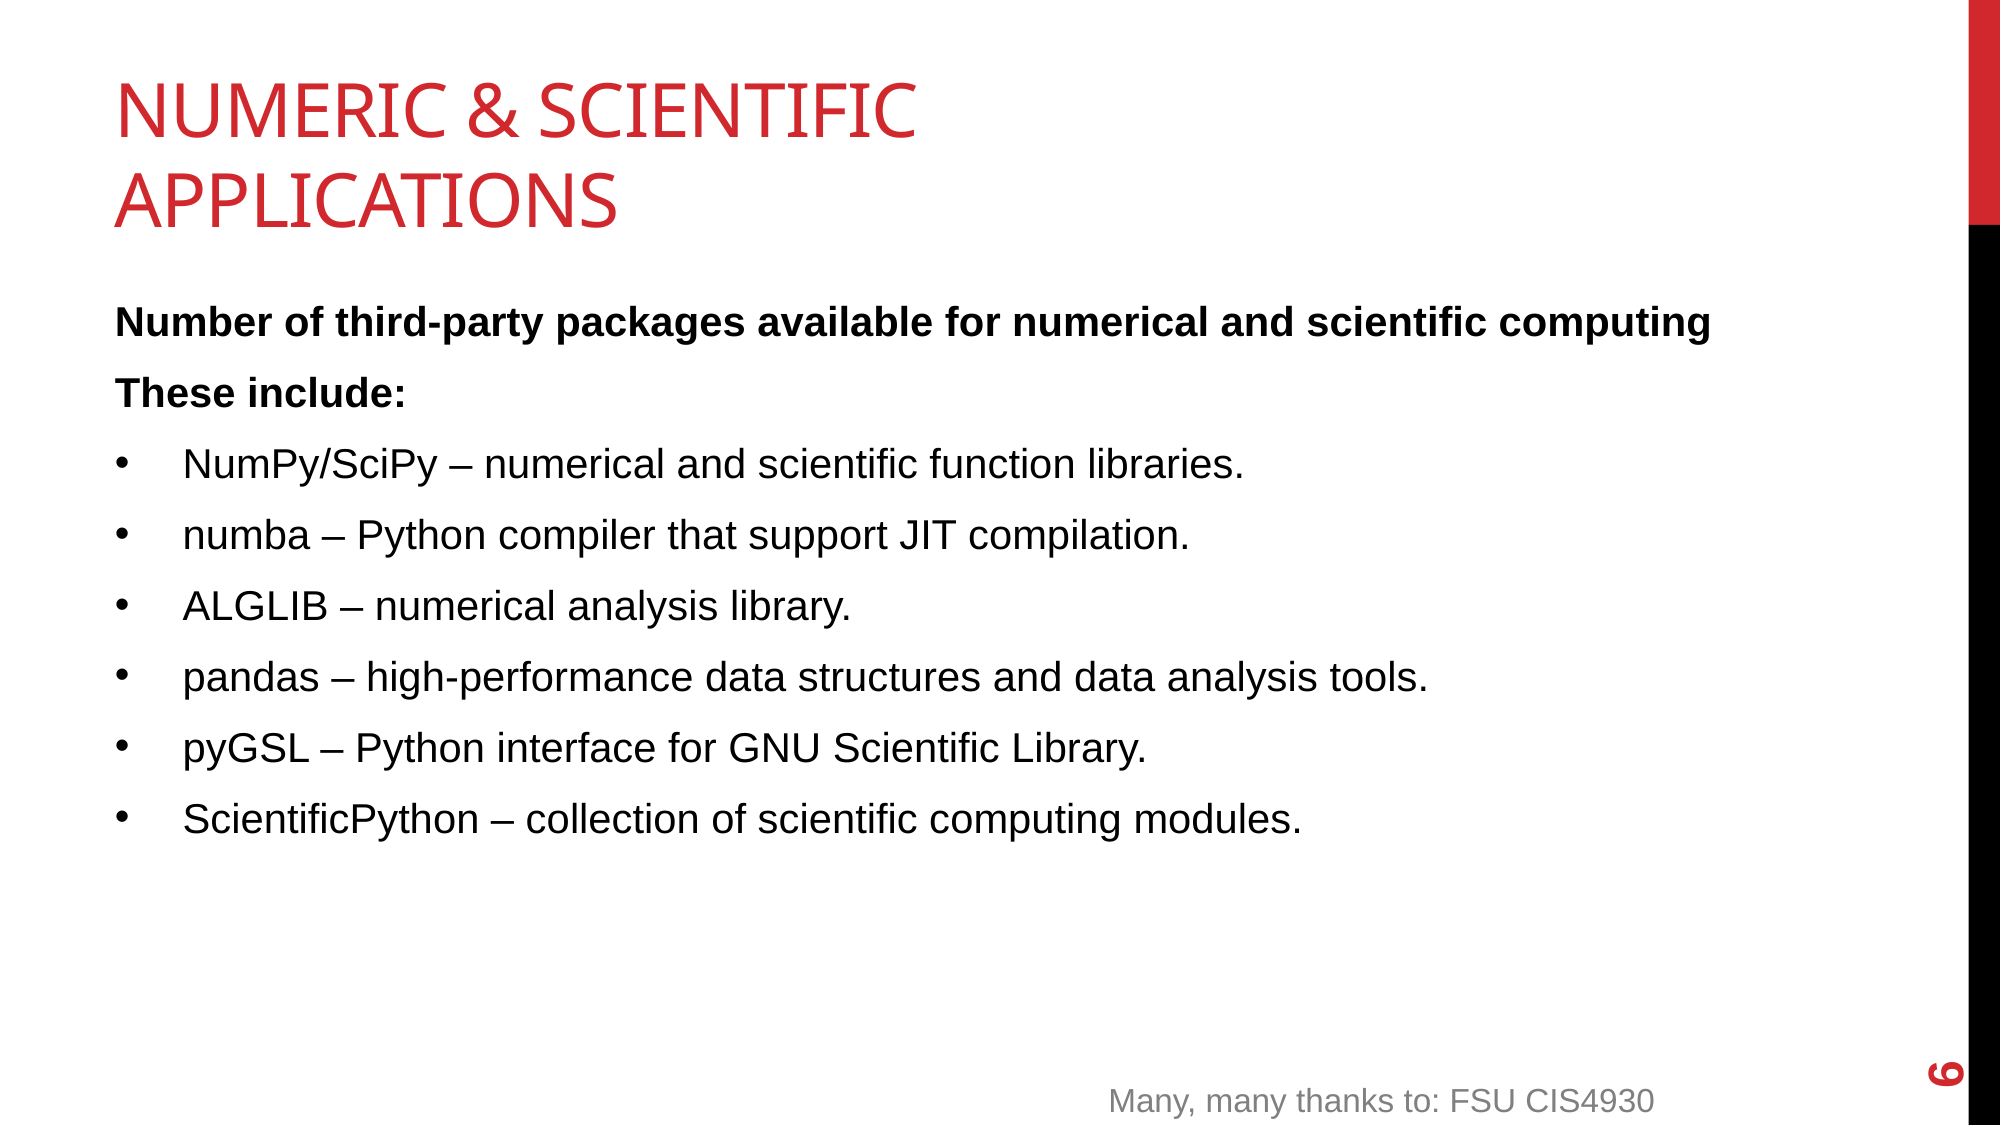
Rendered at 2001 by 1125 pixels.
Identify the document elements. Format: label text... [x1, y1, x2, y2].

title Numeric & scientific applications [99, 25, 1367, 250]
slide_number 6 [1903, 887, 1984, 1104]
text_box Many, many thanks to: FSU CIS4930 [858, 1071, 1671, 1125]
list Number of third-party packages available for numerical and scientific computing These include: NumPy/SciPy – numerical and scientific function libraries. numba – Python compiler that support JIT compilation. ALGLIB – numerical analysis library. pandas – high-performance data structures and data analysis tools. pyGSL – Python interface for GNU Scientific Library. ScientificPython – collection of scientific computing modules. [99, 287, 1767, 1005]
